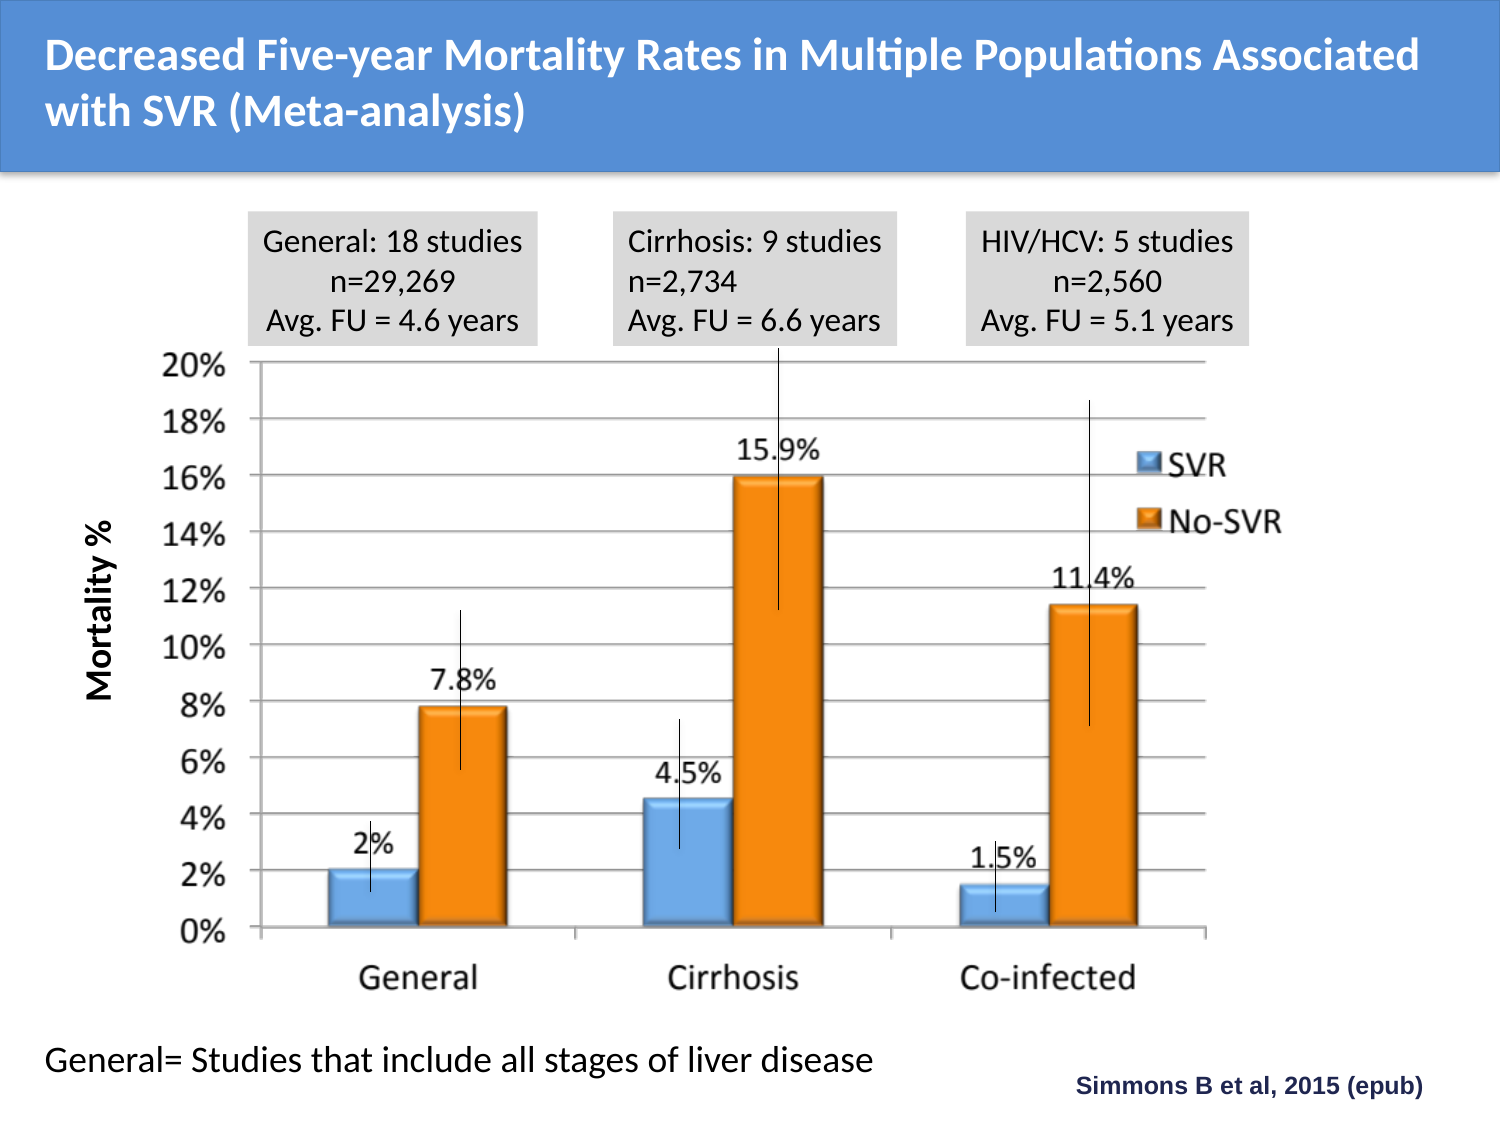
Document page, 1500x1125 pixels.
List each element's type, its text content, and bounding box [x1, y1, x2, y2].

text_box General: 18 studies n=29,269 Avg. FU = 4.6 years [247, 211, 538, 329]
picture [126, 330, 1342, 1001]
text_box Simmons B et al, 2015 (epub) [1061, 1062, 1500, 1108]
text_box Cirrhosis: 9 studies n=2,734 Avg. FU = 6.6 years [613, 211, 898, 329]
text_box Mortality % [65, 505, 121, 718]
text_box HIV/HCV: 5 studies n=2,560 Avg. FU = 5.1 years [965, 211, 1250, 329]
title Decreased Five-year Mortality Rates in Multiple Populations Associated with SVR (Meta-analysis) [29, 16, 1473, 144]
text_box General= Studies that include all stages of liver disease [29, 1027, 891, 1088]
